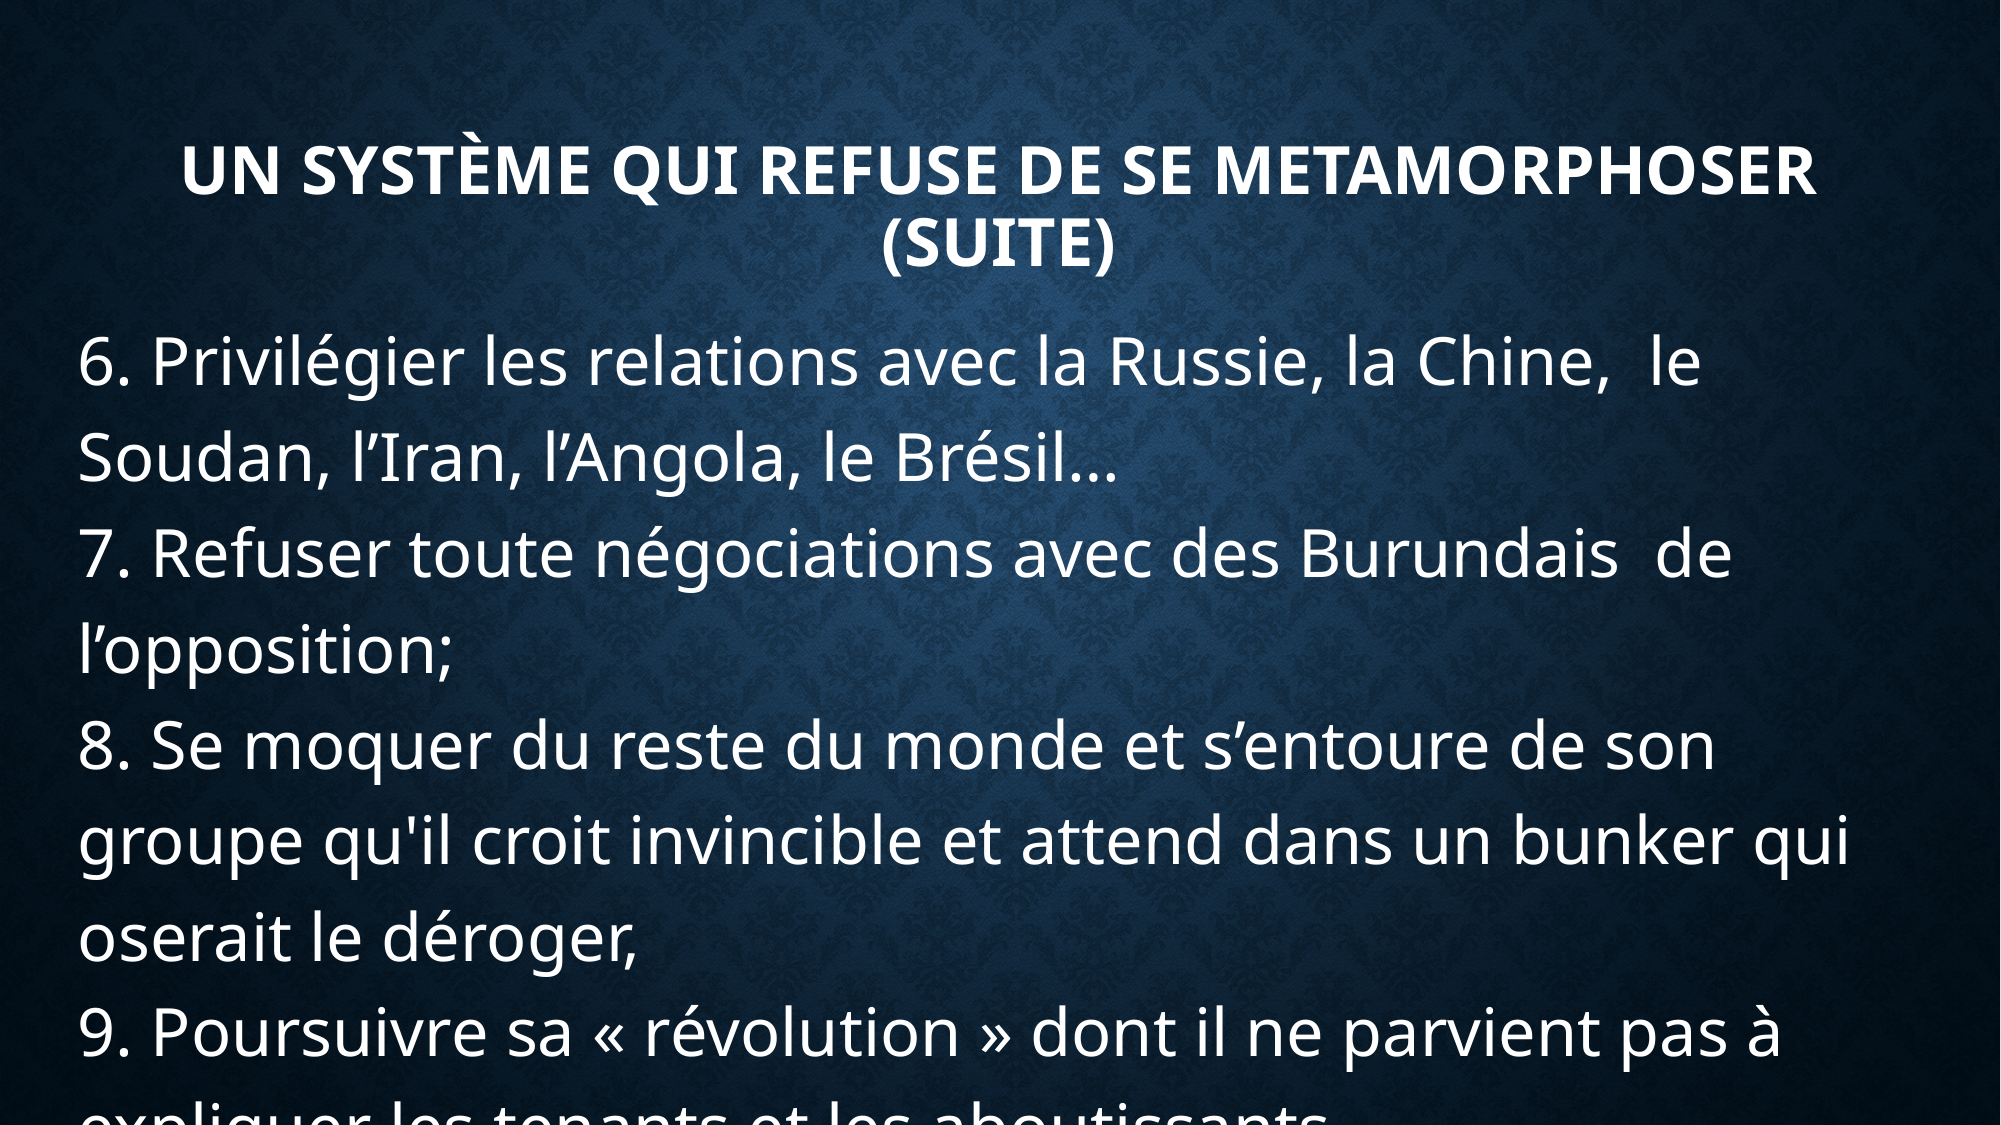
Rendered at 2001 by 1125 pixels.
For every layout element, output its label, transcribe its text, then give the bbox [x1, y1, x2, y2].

picture [0, 0, 2001, 1125]
text_box 6. Privilégier les relations avec la Russie, la Chine, le Soudan, l’Iran, l’Angola, le Brésil… 7. Refuser toute négociations avec des Burundais de l’opposition; 8. Se moquer du reste du monde et s’entoure de son groupe qu'il croit invincible et attend dans un bunker qui oserait le déroger, 9. Poursuivre sa « révolution » dont il ne parvient pas à expliquer les tenants et les aboutissants. [62, 295, 1937, 1104]
text_box UN SYSTÈME QUI REFUSE DE SE METAMORPHOSER (SUITE) [149, 99, 1849, 295]
